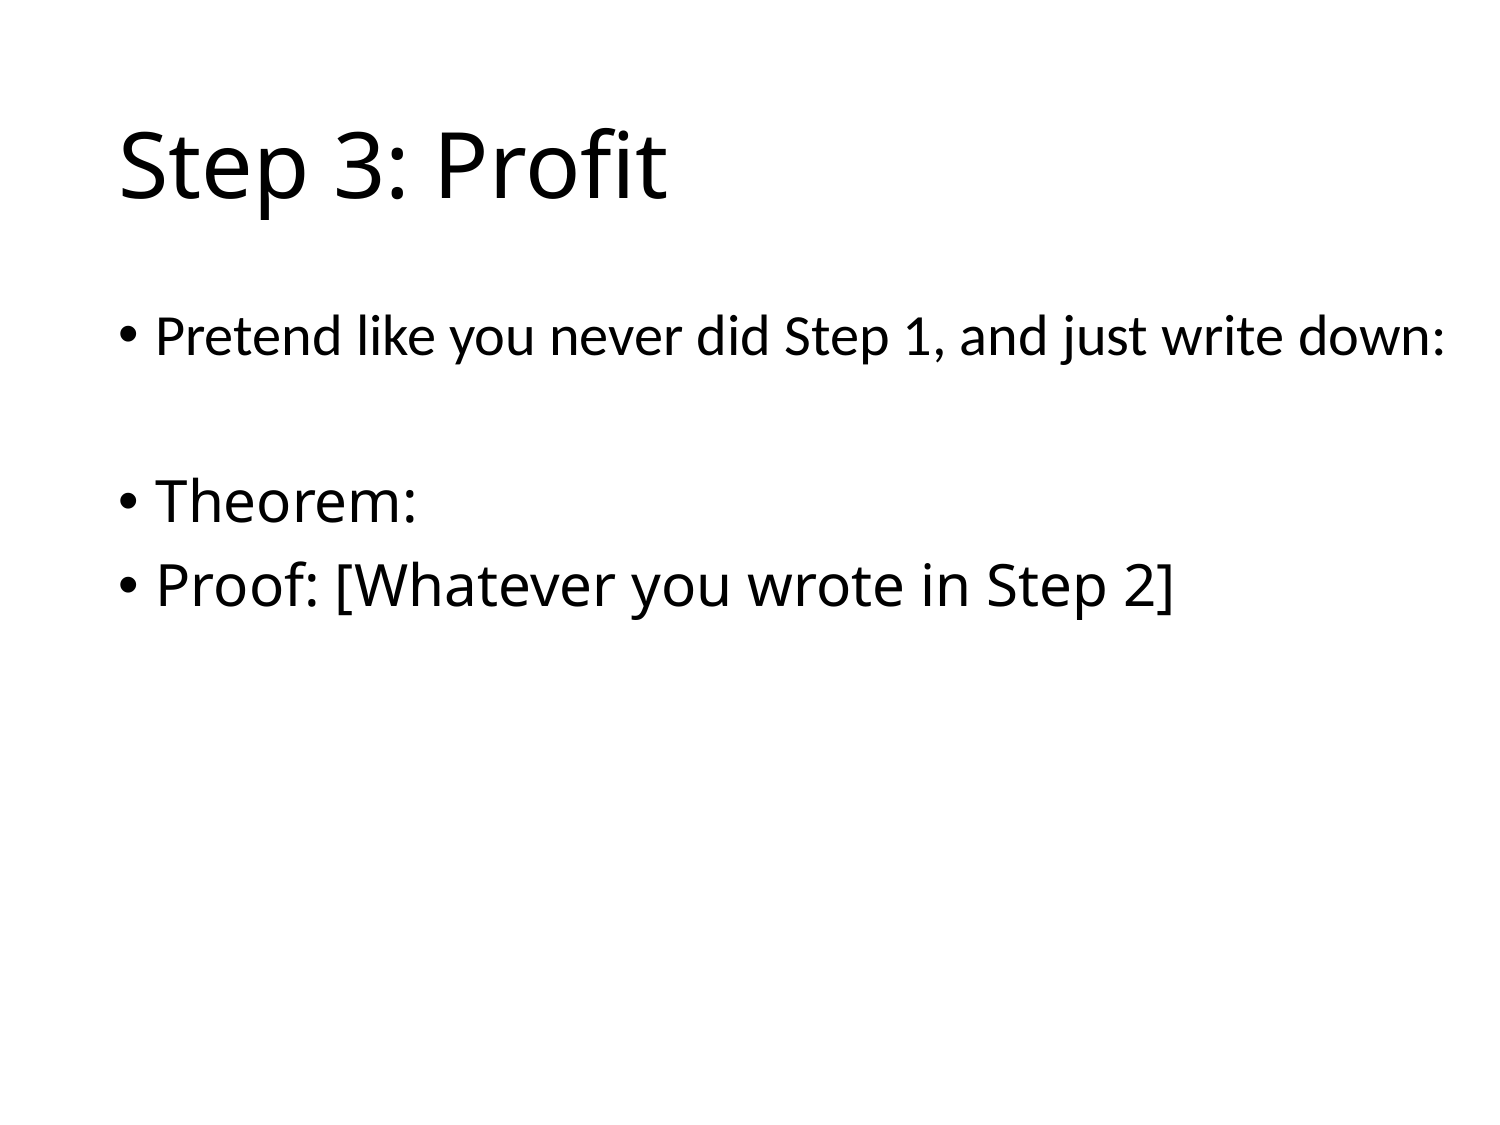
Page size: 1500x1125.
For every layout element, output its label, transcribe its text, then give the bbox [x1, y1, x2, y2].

title Step 3: Profit [103, 59, 1397, 278]
